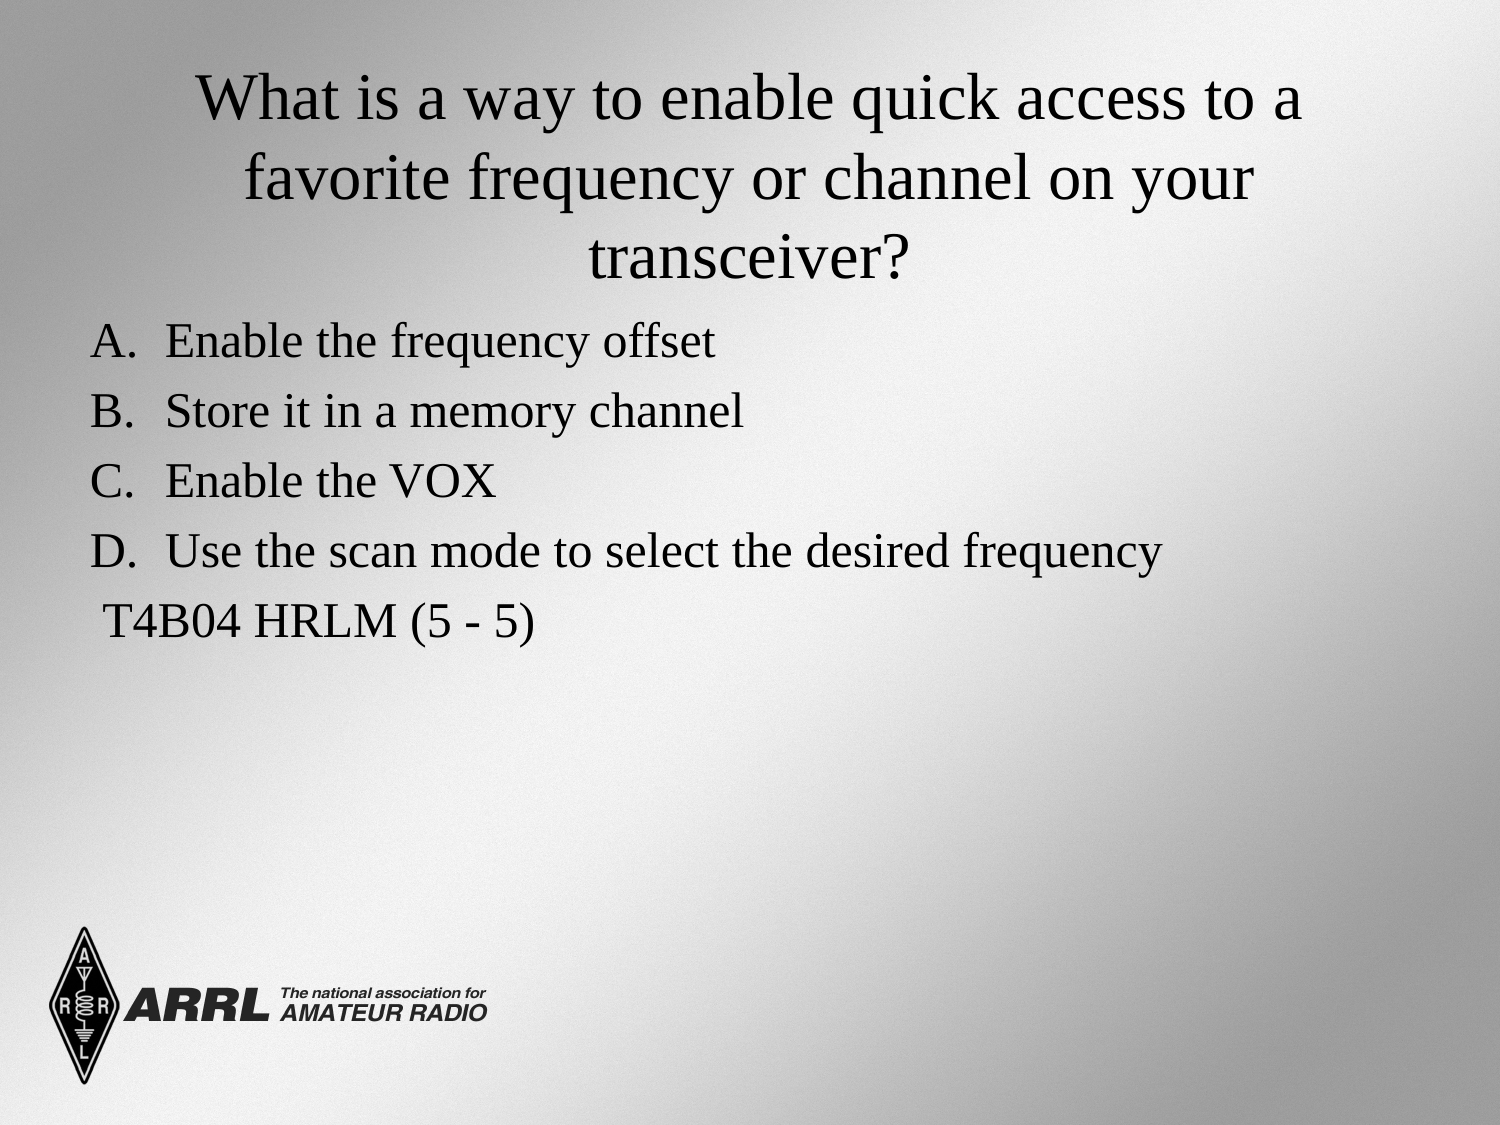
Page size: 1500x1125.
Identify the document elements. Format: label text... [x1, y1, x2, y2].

title What is a way to enable quick access to a favorite frequency or channel on your transceiver? [75, 45, 1425, 233]
list Enable the frequency offset Store it in a memory channel Enable the VOX Use the scan mode to select the desired frequency T4B04 HRLM (5 - 5) [75, 299, 1425, 1005]
picture [0, 0, 1500, 1125]
